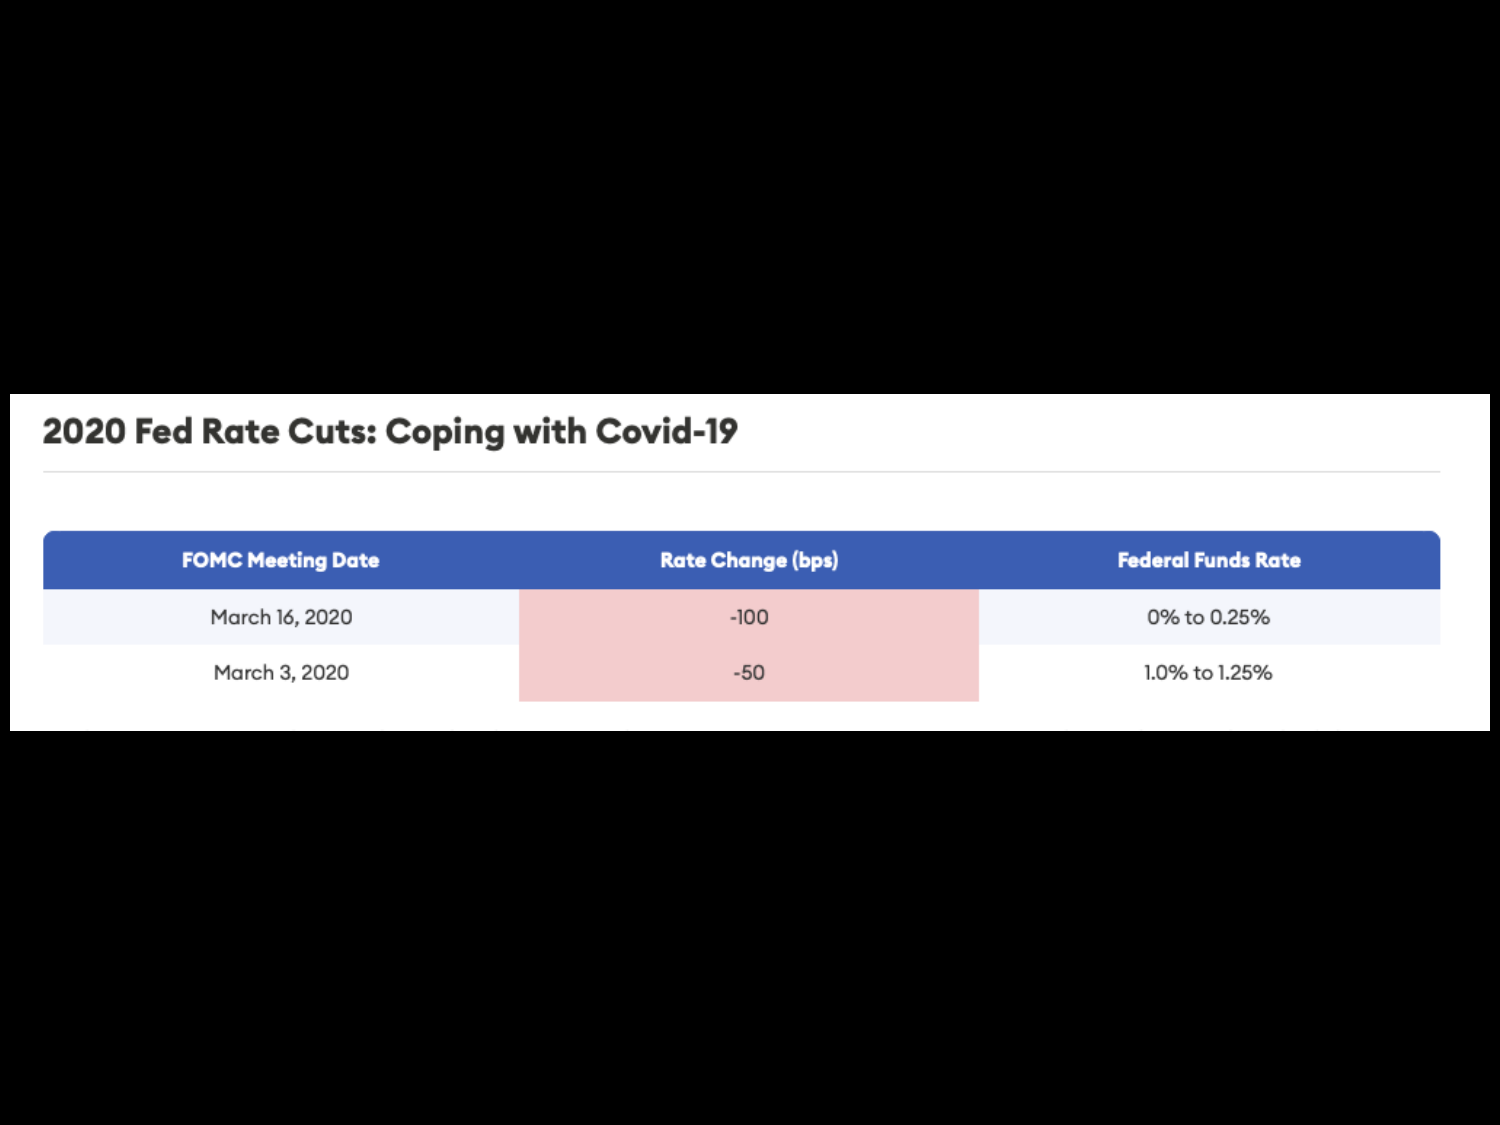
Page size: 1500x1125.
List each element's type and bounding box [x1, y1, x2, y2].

picture [10, 394, 1490, 731]
